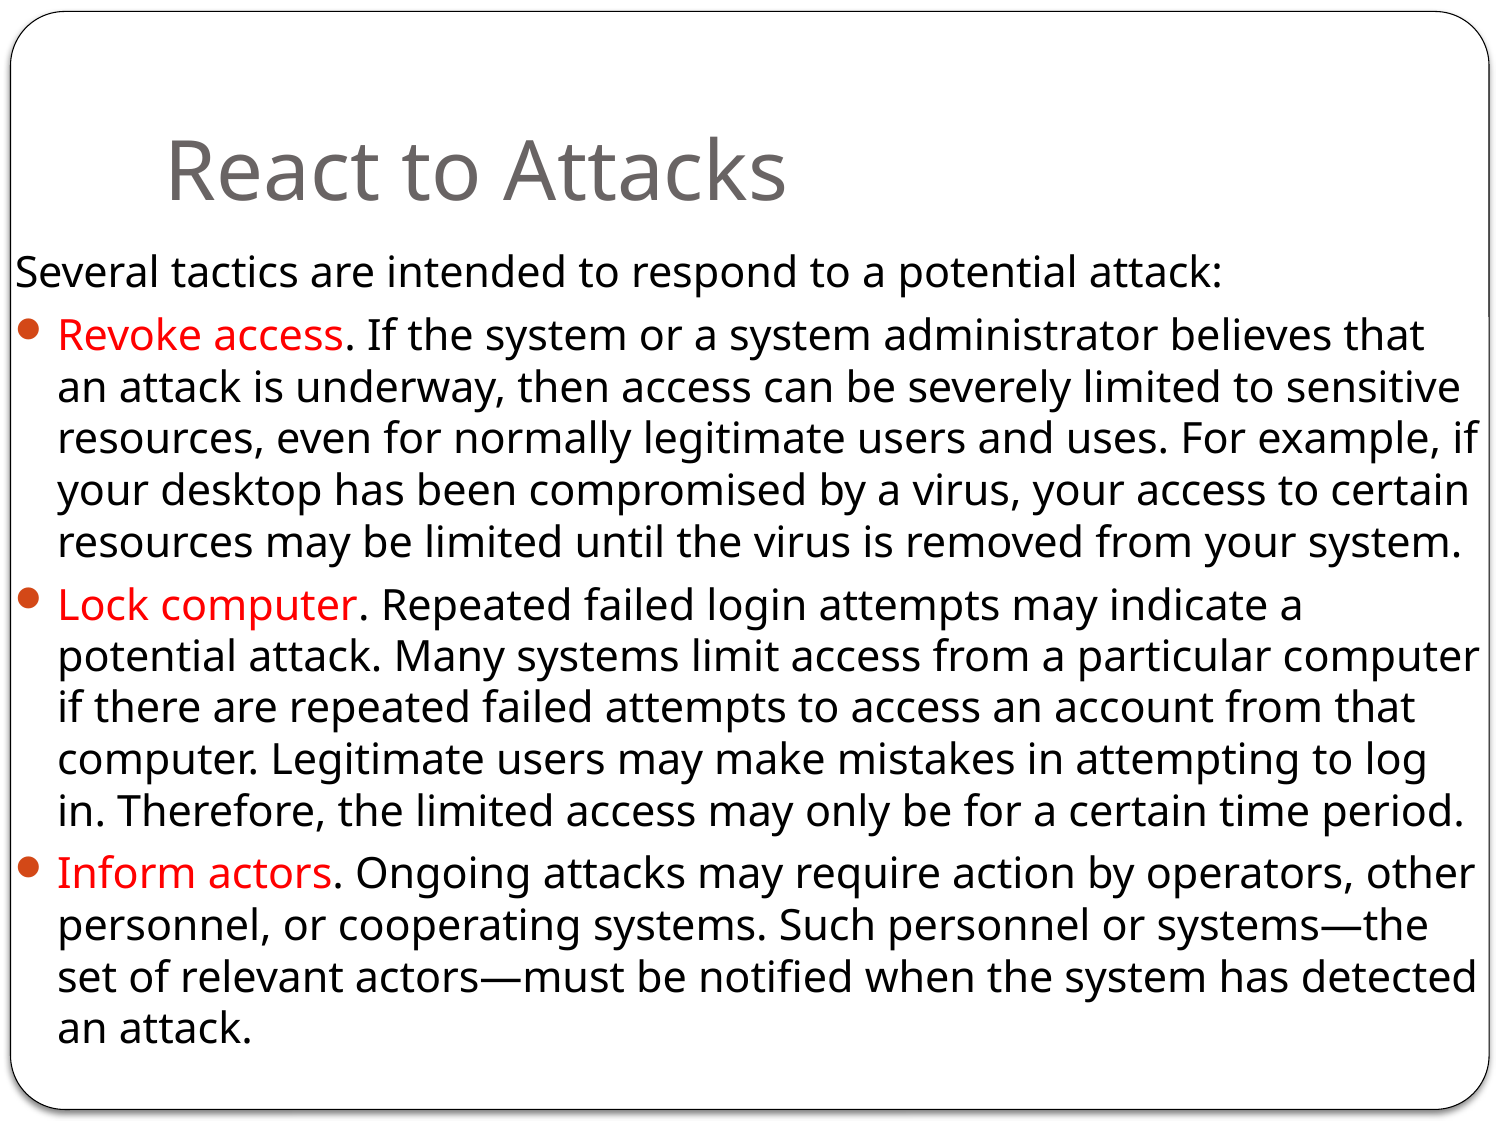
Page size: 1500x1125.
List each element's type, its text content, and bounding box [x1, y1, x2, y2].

title React to Attacks [150, 45, 1425, 233]
list Several tactics are intended to respond to a potential attack: Revoke access. If the system or a system administrator believes that an attack is underway, then access can be severely limited to sensitive resources, even for normally legitimate users and uses. For example, if your desktop has been compromised by a virus, your access to certain resources may be limited until the virus is removed from your system. Lock computer. Repeated failed login attempts may indicate a potential attack. Many systems limit access from a particular computer if there are repeated failed attempts to access an account from that computer. Legitimate users may make mistakes in attempting to log in. Therefore, the limited access may only be for a certain time period. Inform actors. Ongoing attacks may require action by operators, other personnel, or cooperating systems. Such personnel or systems—the set of relevant actors—must be notified when the system has detected an attack. [0, 237, 1500, 1125]
